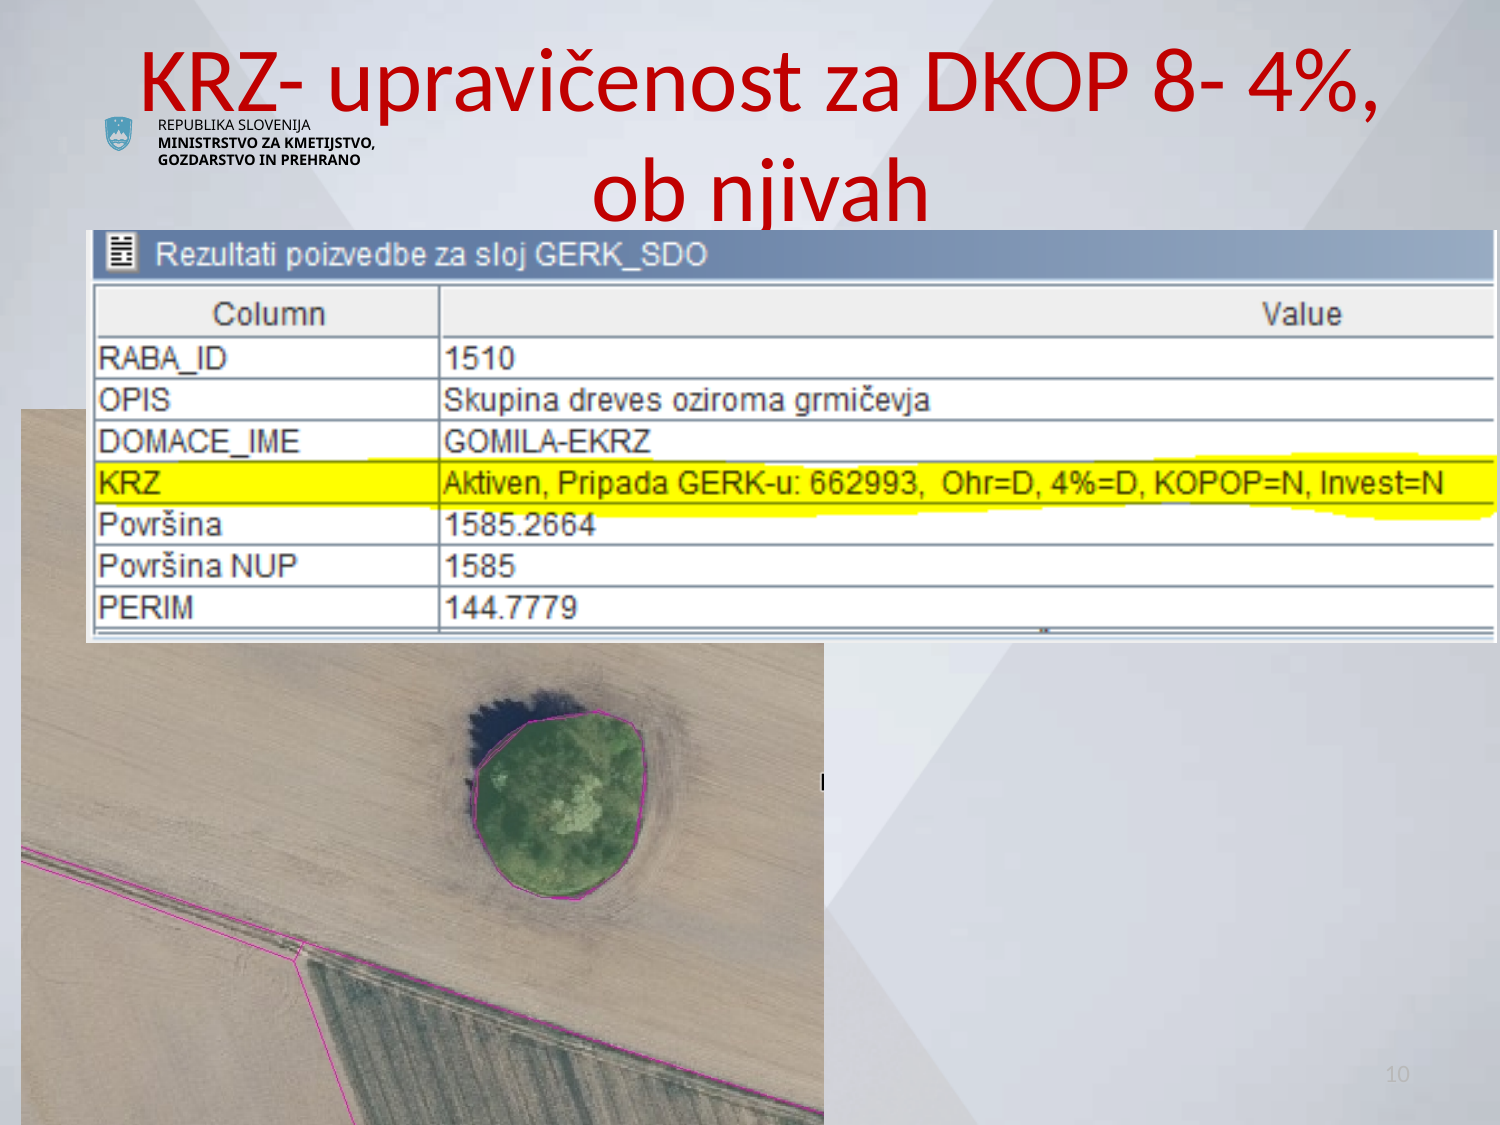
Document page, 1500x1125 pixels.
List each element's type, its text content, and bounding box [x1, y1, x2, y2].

picture [0, 0, 1500, 1125]
title KRZ- upravičenost za DKOP 8- 4%, ob njivah [86, 12, 1437, 200]
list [20, 409, 825, 1125]
slide_number 10 [1074, 1042, 1425, 1103]
